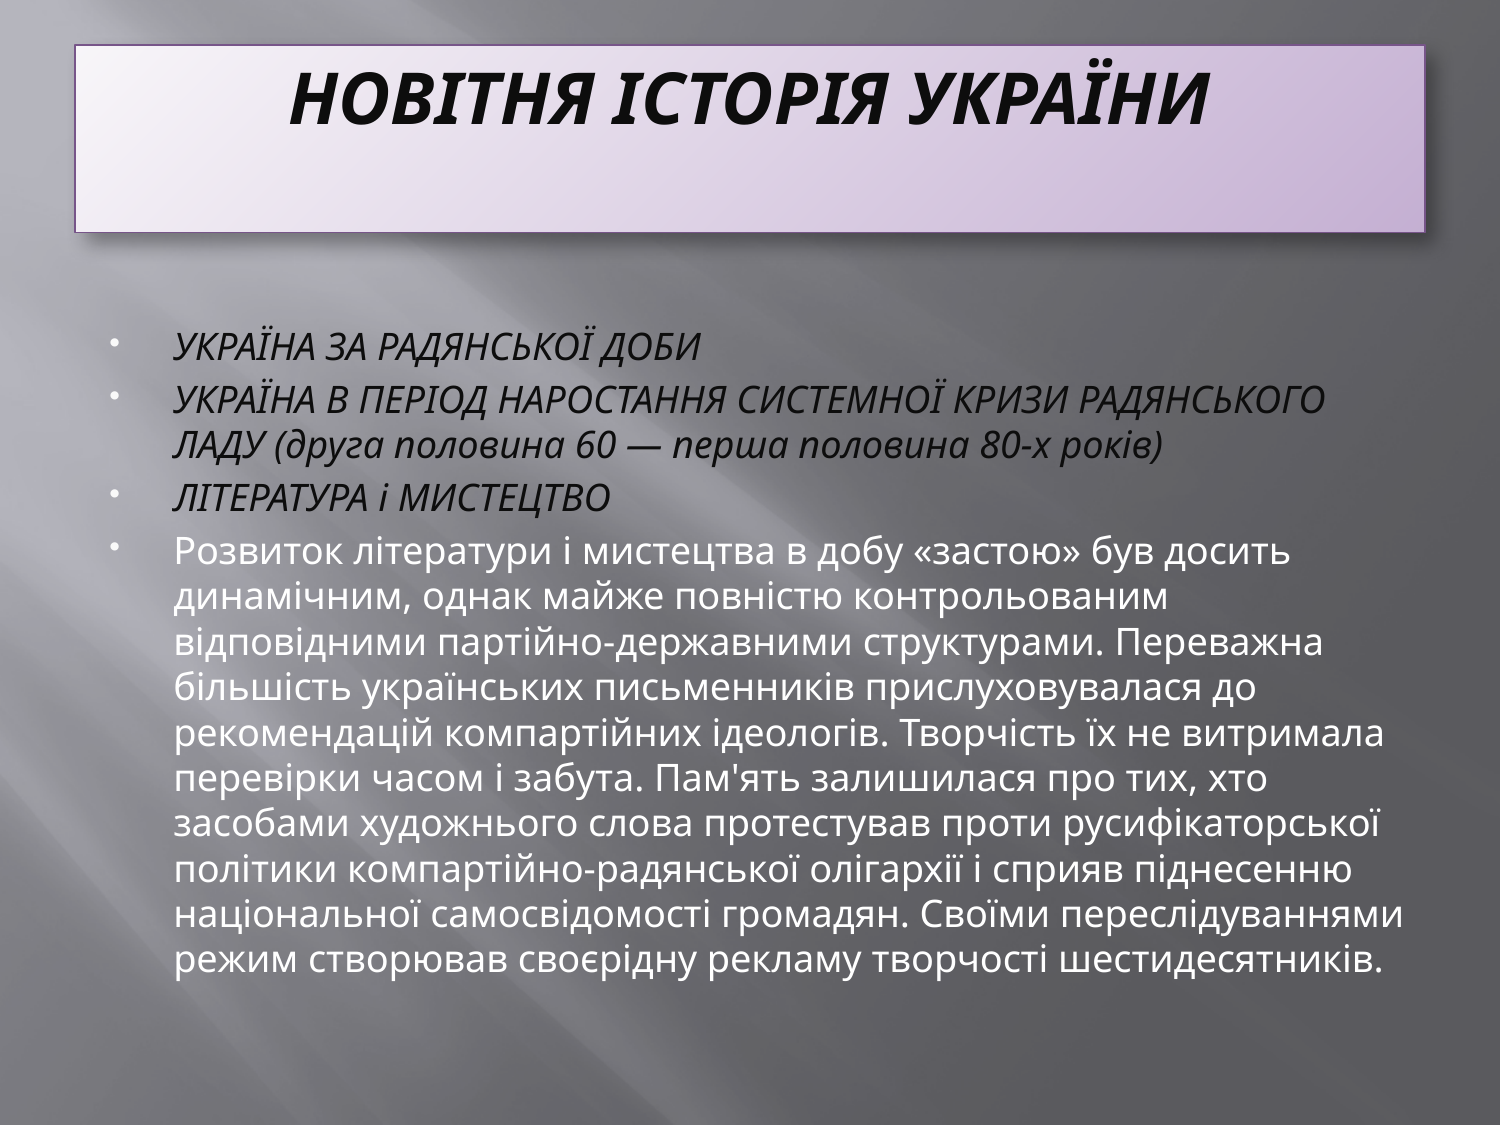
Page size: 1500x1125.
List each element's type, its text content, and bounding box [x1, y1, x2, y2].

list УКРАЇНА ЗА РАДЯНСЬКОЇ ДОБИ УКРАЇНА В ПЕРІОД НАРОСТАННЯ СИСТЕМНОЇ КРИЗИ РАДЯНСЬКОГО ЛАДУ (друга половина 60 — перша половина 80-х років) ЛІТЕРАТУРА і МИСТЕЦТВО Розвиток літератури і мистецтва в добу «застою» був досить динамічним, однак майже повністю контрольованим відповідними партійно-державними структурами. Переважна більшість українських письменників прислуховувалася до рекомендацій компартійних ідеологів. Творчість їх не витримала перевірки часом і забута. Пам'ять залишилася про тих, хто засобами художнього слова протестував проти русифікаторської політики компартійно-радянської олігархії і сприяв піднесенню національної самосвідомості громадян. Своїми переслідуваннями режим створював своєрідну рекламу творчості шестидесятників. [75, 262, 1425, 1035]
title НОВІТНЯ ІСТОРІЯ УКРАЇНИ [74, 44, 1426, 233]
